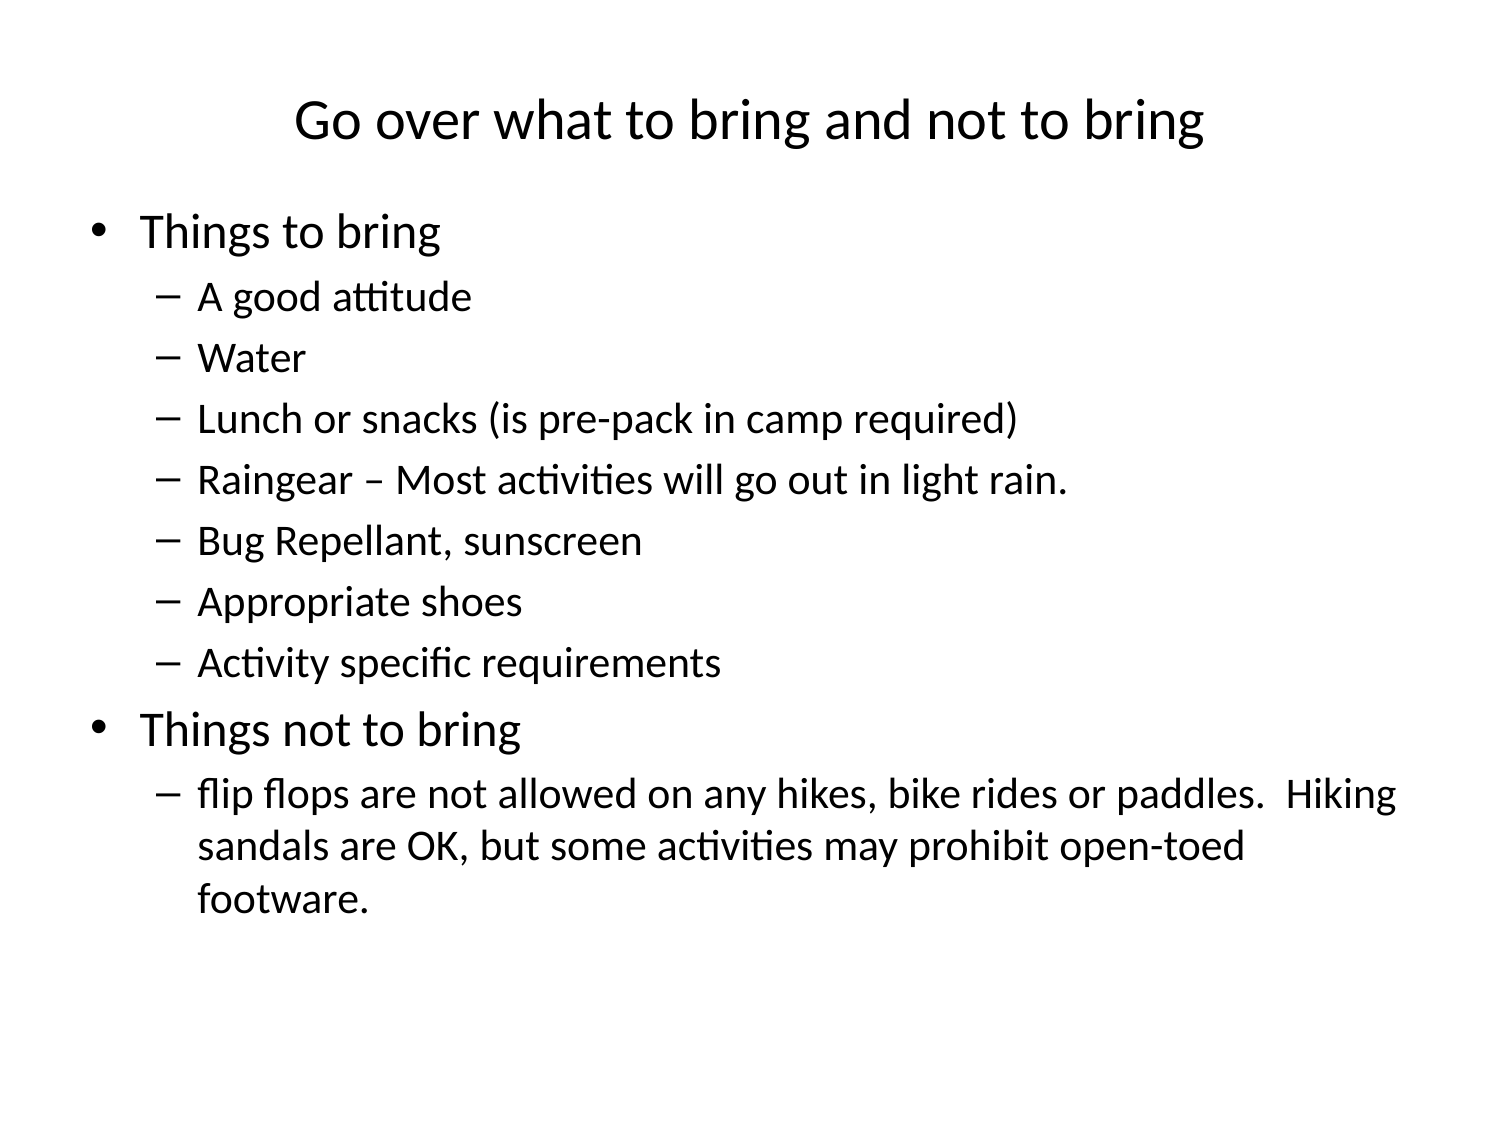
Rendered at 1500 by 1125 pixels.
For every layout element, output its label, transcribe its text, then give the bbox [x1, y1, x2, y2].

list Things to bring A good attitude Water Lunch or snacks (is pre-pack in camp required) Raingear – Most activities will go out in light rain. Bug Repellant, sunscreen Appropriate shoes Activity specific requirements Things not to bring flip flops are not allowed on any hikes, bike rides or paddles. Hiking sandals are OK, but some activities may prohibit open-toed footware. [75, 191, 1425, 934]
title Go over what to bring and not to bring [75, 45, 1425, 191]
